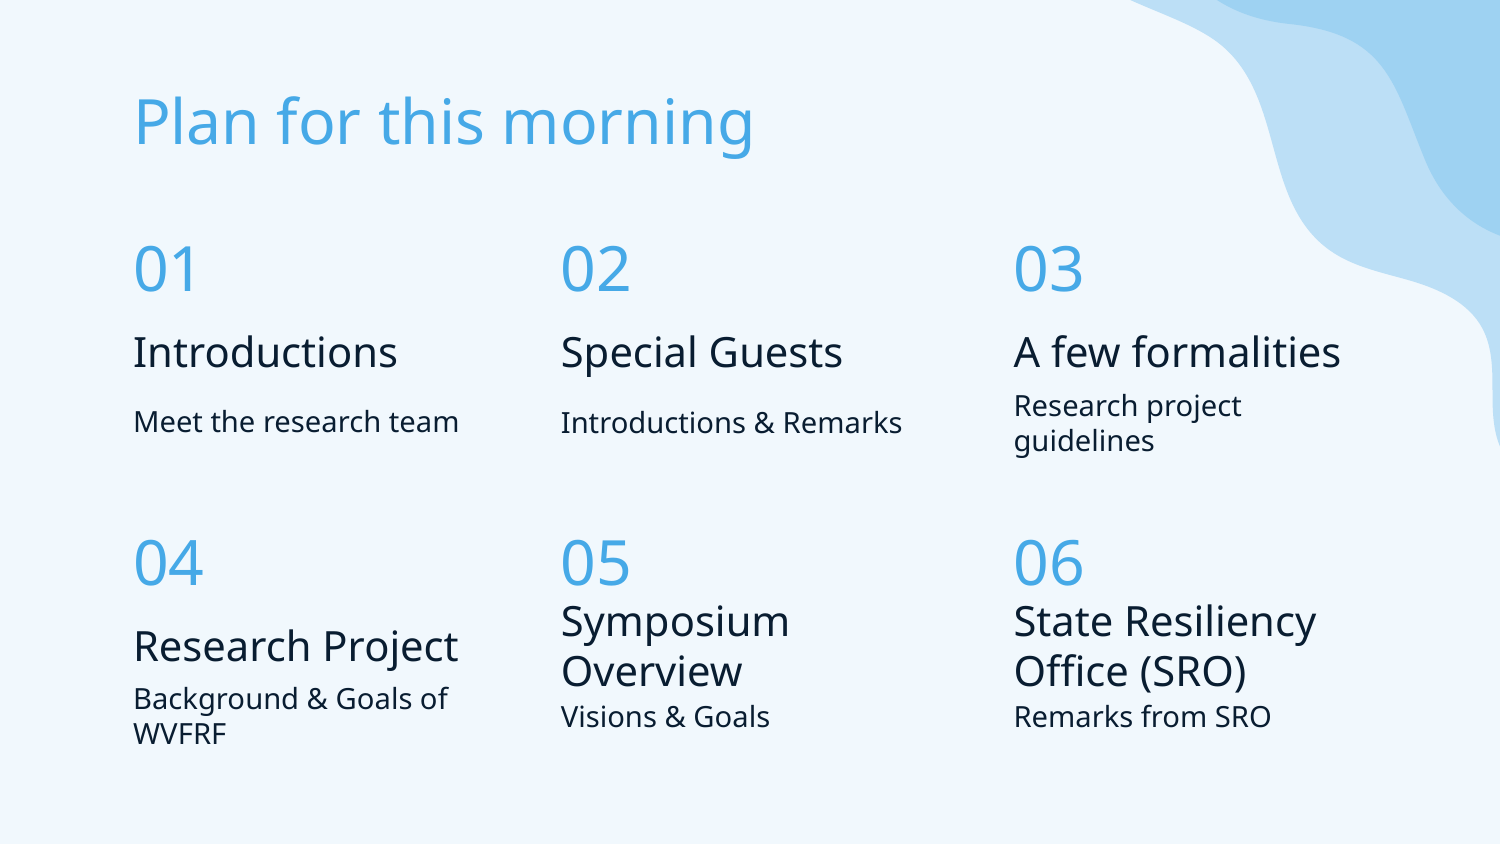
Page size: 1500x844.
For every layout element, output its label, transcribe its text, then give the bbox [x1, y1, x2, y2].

title Research Project [118, 601, 519, 675]
subtitle Introductions & Remarks [545, 382, 972, 462]
title Special Guests [545, 307, 972, 382]
title Plan for this morning [118, 72, 1382, 167]
title 05 [545, 511, 756, 610]
subtitle Remarks from SRO [998, 675, 1400, 756]
subtitle Background & Goals of WVFRF [118, 675, 519, 756]
subtitle Meet the research team [118, 381, 519, 462]
title 06 [998, 511, 1218, 610]
title Introductions [118, 307, 519, 381]
title 02 [545, 218, 756, 316]
title A few formalities [998, 307, 1400, 382]
subtitle Research project guidelines [998, 382, 1400, 462]
title 03 [998, 218, 1208, 316]
title 01 [118, 218, 328, 316]
title State Resiliency Office (SRO) [998, 601, 1400, 675]
title 04 [118, 511, 328, 610]
title Symposium Overview [545, 601, 972, 675]
subtitle Visions & Goals [545, 675, 972, 756]
